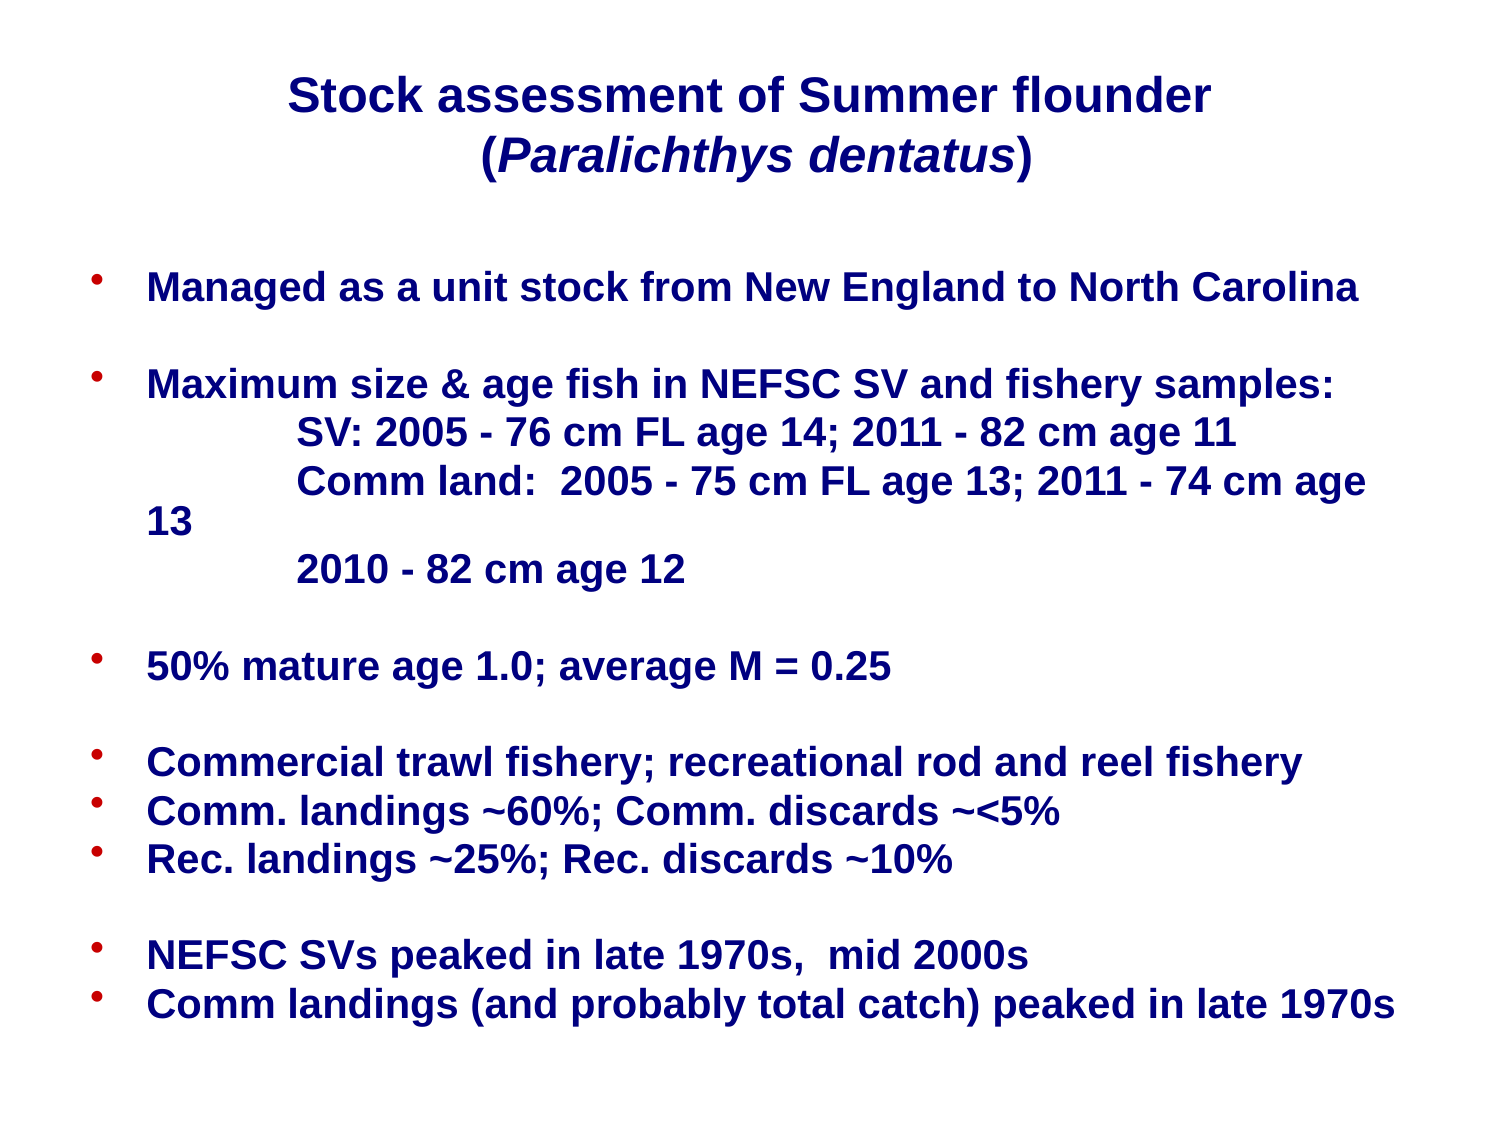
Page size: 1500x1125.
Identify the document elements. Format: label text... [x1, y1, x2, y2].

title Stock assessment of Summer flounder (Paralichthys dentatus) [74, 44, 1426, 201]
list Managed as a unit stock from New England to North Carolina Maximum size & age fish in NEFSC SV and fishery samples: SV: 2005 - 76 cm FL age 14; 2011 - 82 cm age 11 Comm land: 2005 - 75 cm FL age 13; 2011 - 74 cm age 13 2010 - 82 cm age 12 50% mature age 1.0; average M = 0.25 Commercial trawl fishery; recreational rod and reel fishery Comm. landings ~60%; Comm. discards ~<5% Rec. landings ~25%; Rec. discards ~10% NEFSC SVs peaked in late 1970s, mid 2000s Comm landings (and probably total catch) peaked in late 1970s [74, 262, 1426, 1006]
